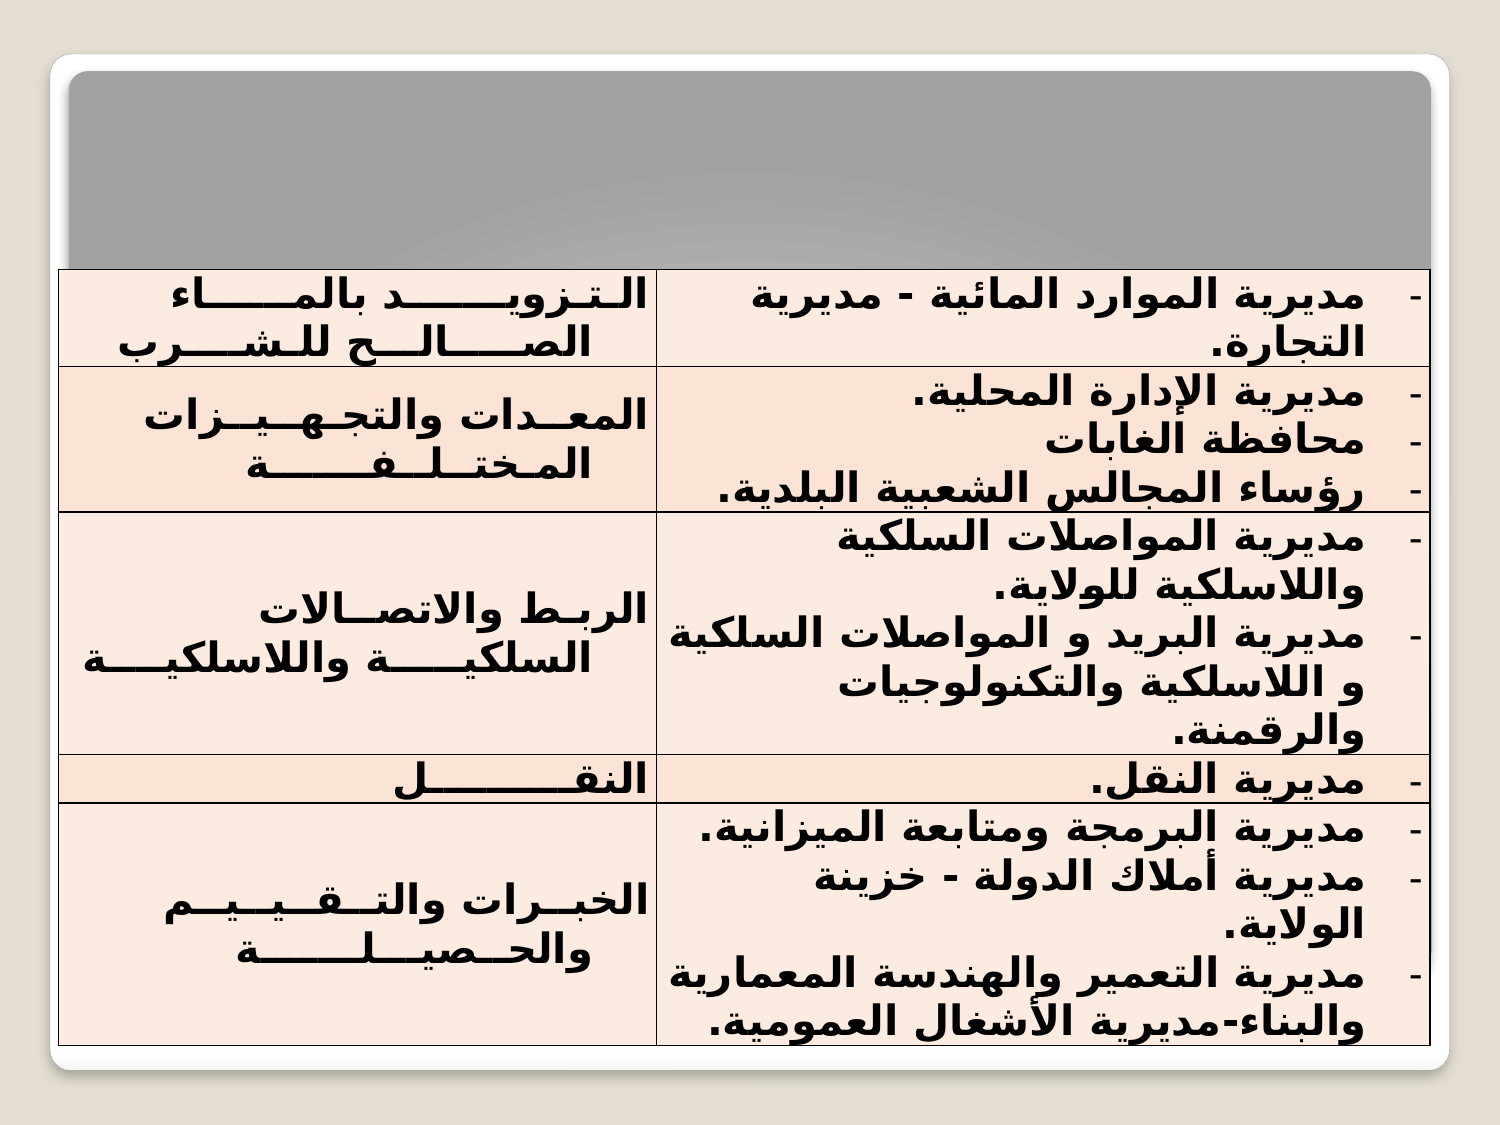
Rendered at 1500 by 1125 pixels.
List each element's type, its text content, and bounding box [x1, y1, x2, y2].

table_header الـتـزويـــــــد بالمــــــاء الصـــــالـــح للـشــــرب [59, 270, 656, 366]
table_cell المعــدات والتجـهــيــزات المـختــلــفـــــــة [59, 367, 656, 511]
table_cell النقــــــــــل [59, 755, 656, 802]
table_cell الربـط والاتصــالات السلكيـــــة واللاسلكيــــة [59, 513, 656, 754]
table_cell مديرية الإدارة المحلية. محافظة الغابات رؤساء المجالس الشعبية البلدية. [657, 367, 1429, 511]
table_cell مديرية المواصلات السلكية واللاسلكية للولاية. مديرية البريد و المواصلات السلكية و اللاسلكية والتكنولوجيات والرقمنة. [657, 513, 1429, 754]
table_cell مديرية البرمجة ومتابعة الميزانية. مديرية أملاك الدولة - خزينة الولاية. مديرية التعمير والهندسة المعمارية والبناء-مديرية الأشغال العمومية. [657, 804, 1429, 1045]
table_cell الخبــرات والتــقــيــيــم والحــصيـــلـــــــة [59, 804, 656, 1045]
table_header مديرية الموارد المائية - مديرية التجارة. [657, 270, 1429, 366]
table_cell مديرية النقل. [657, 755, 1429, 802]
